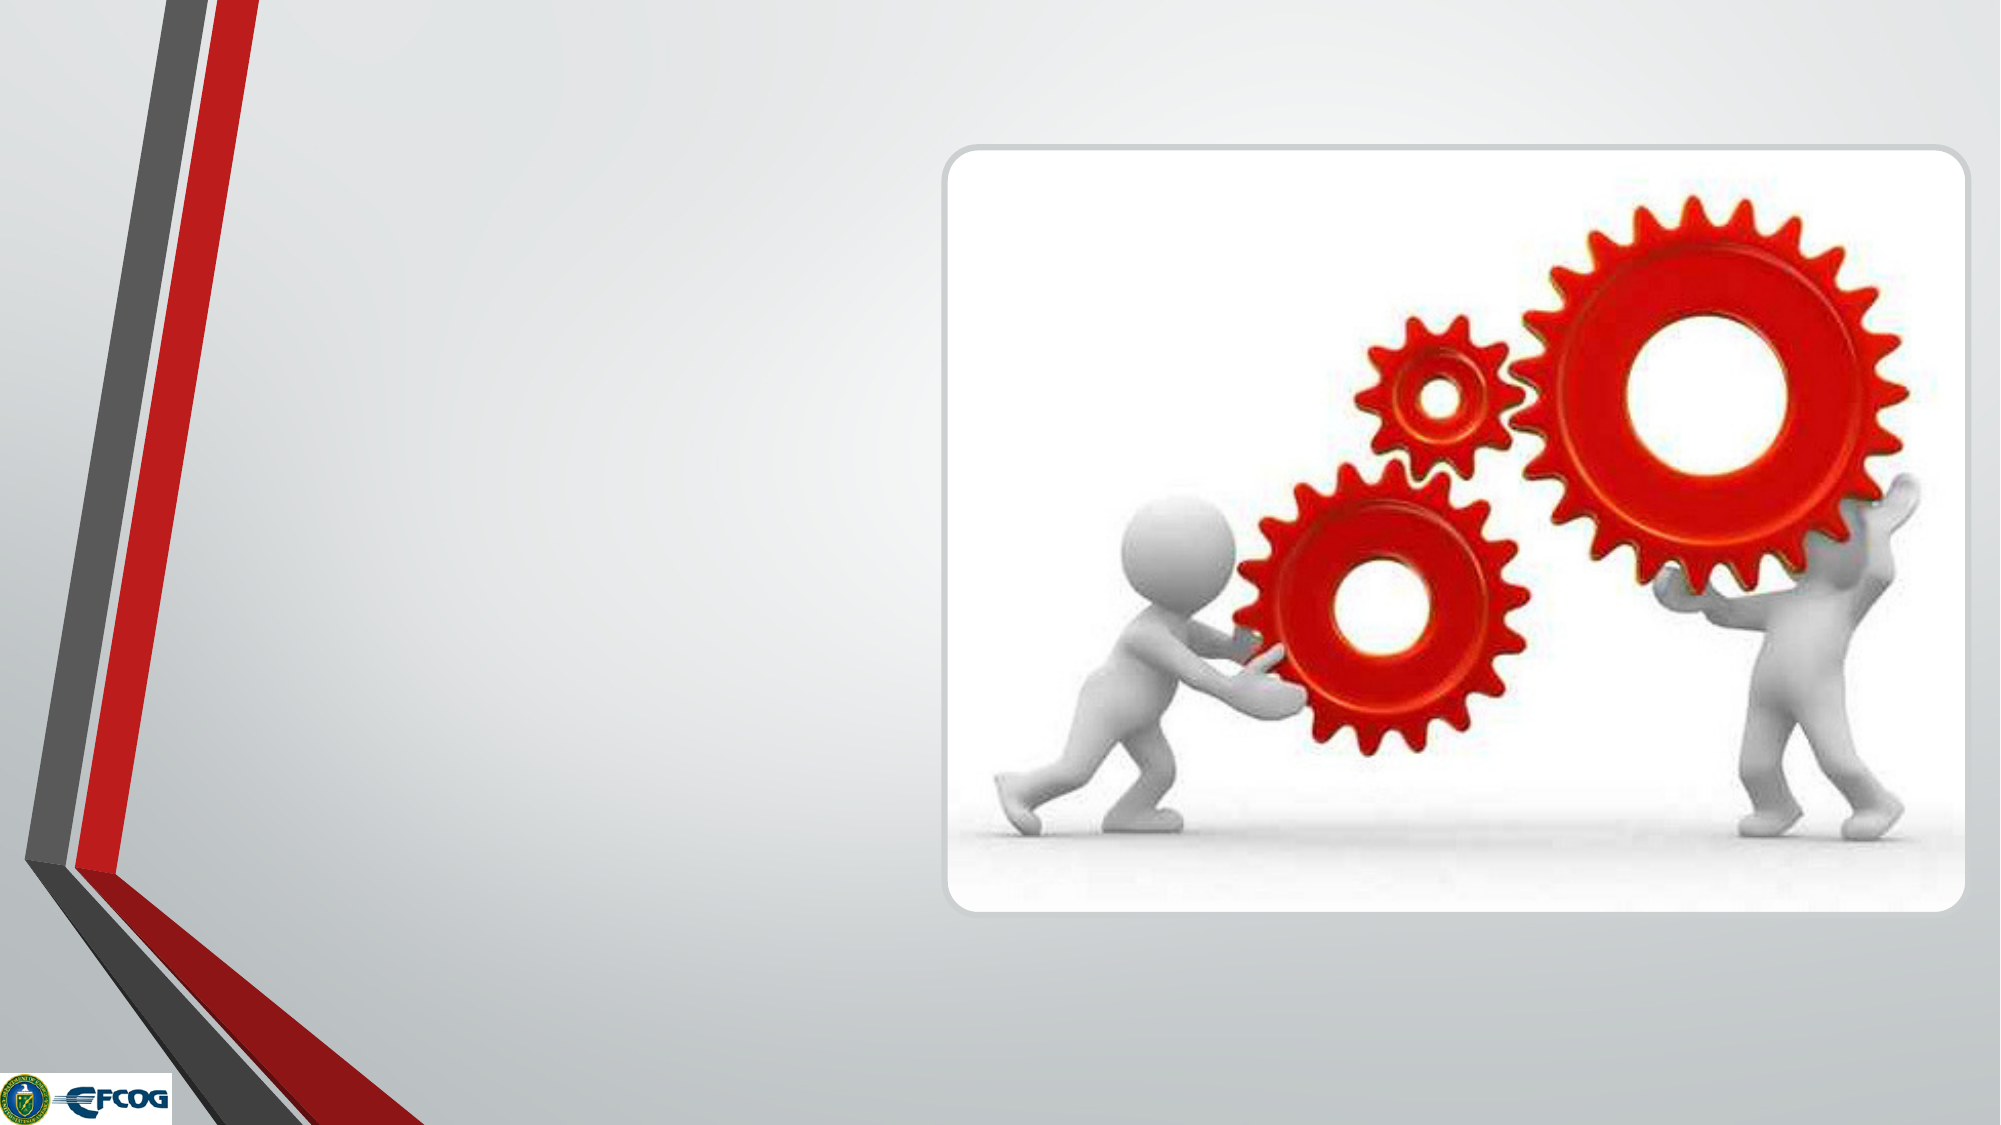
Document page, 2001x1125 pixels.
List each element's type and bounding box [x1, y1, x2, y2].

picture [0, 1072, 172, 1125]
picture [944, 147, 1969, 916]
